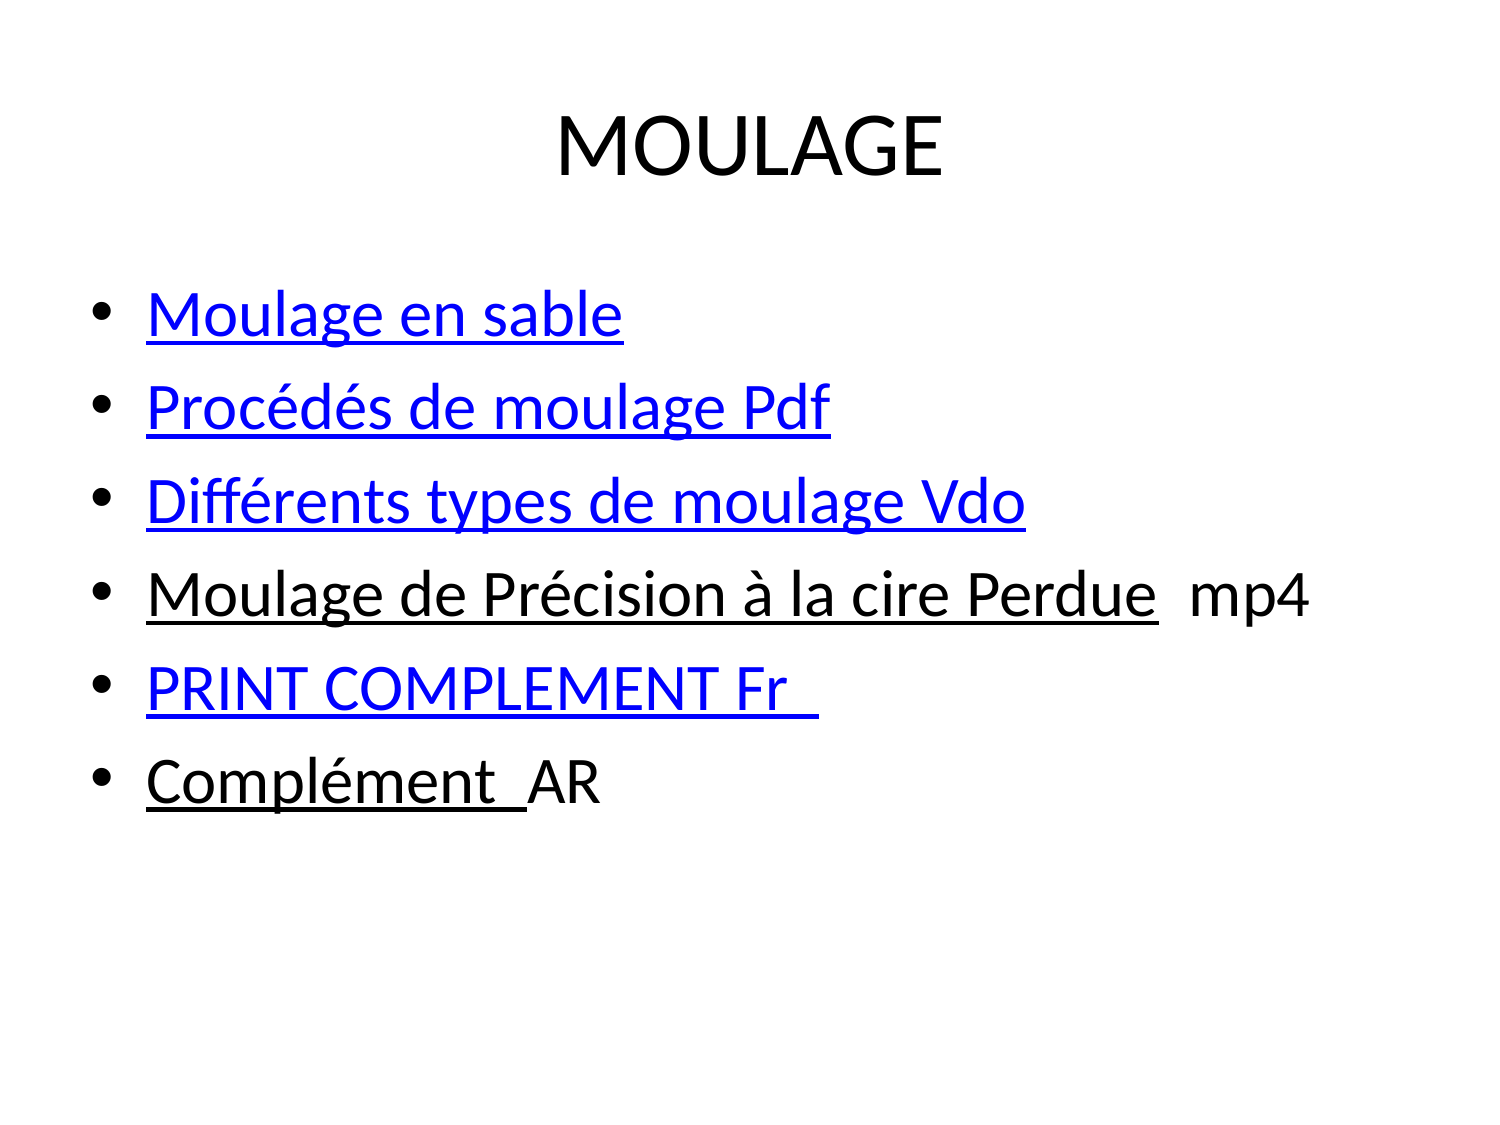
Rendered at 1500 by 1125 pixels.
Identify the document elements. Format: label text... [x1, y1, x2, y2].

list Moulage en sable Procédés de moulage Pdf Différents types de moulage Vdo Moulage de Précision à la cire Perdue mp4 PRINT COMPLEMENT Fr Complément AR [75, 262, 1425, 1005]
title MOULAGE [75, 45, 1425, 233]
